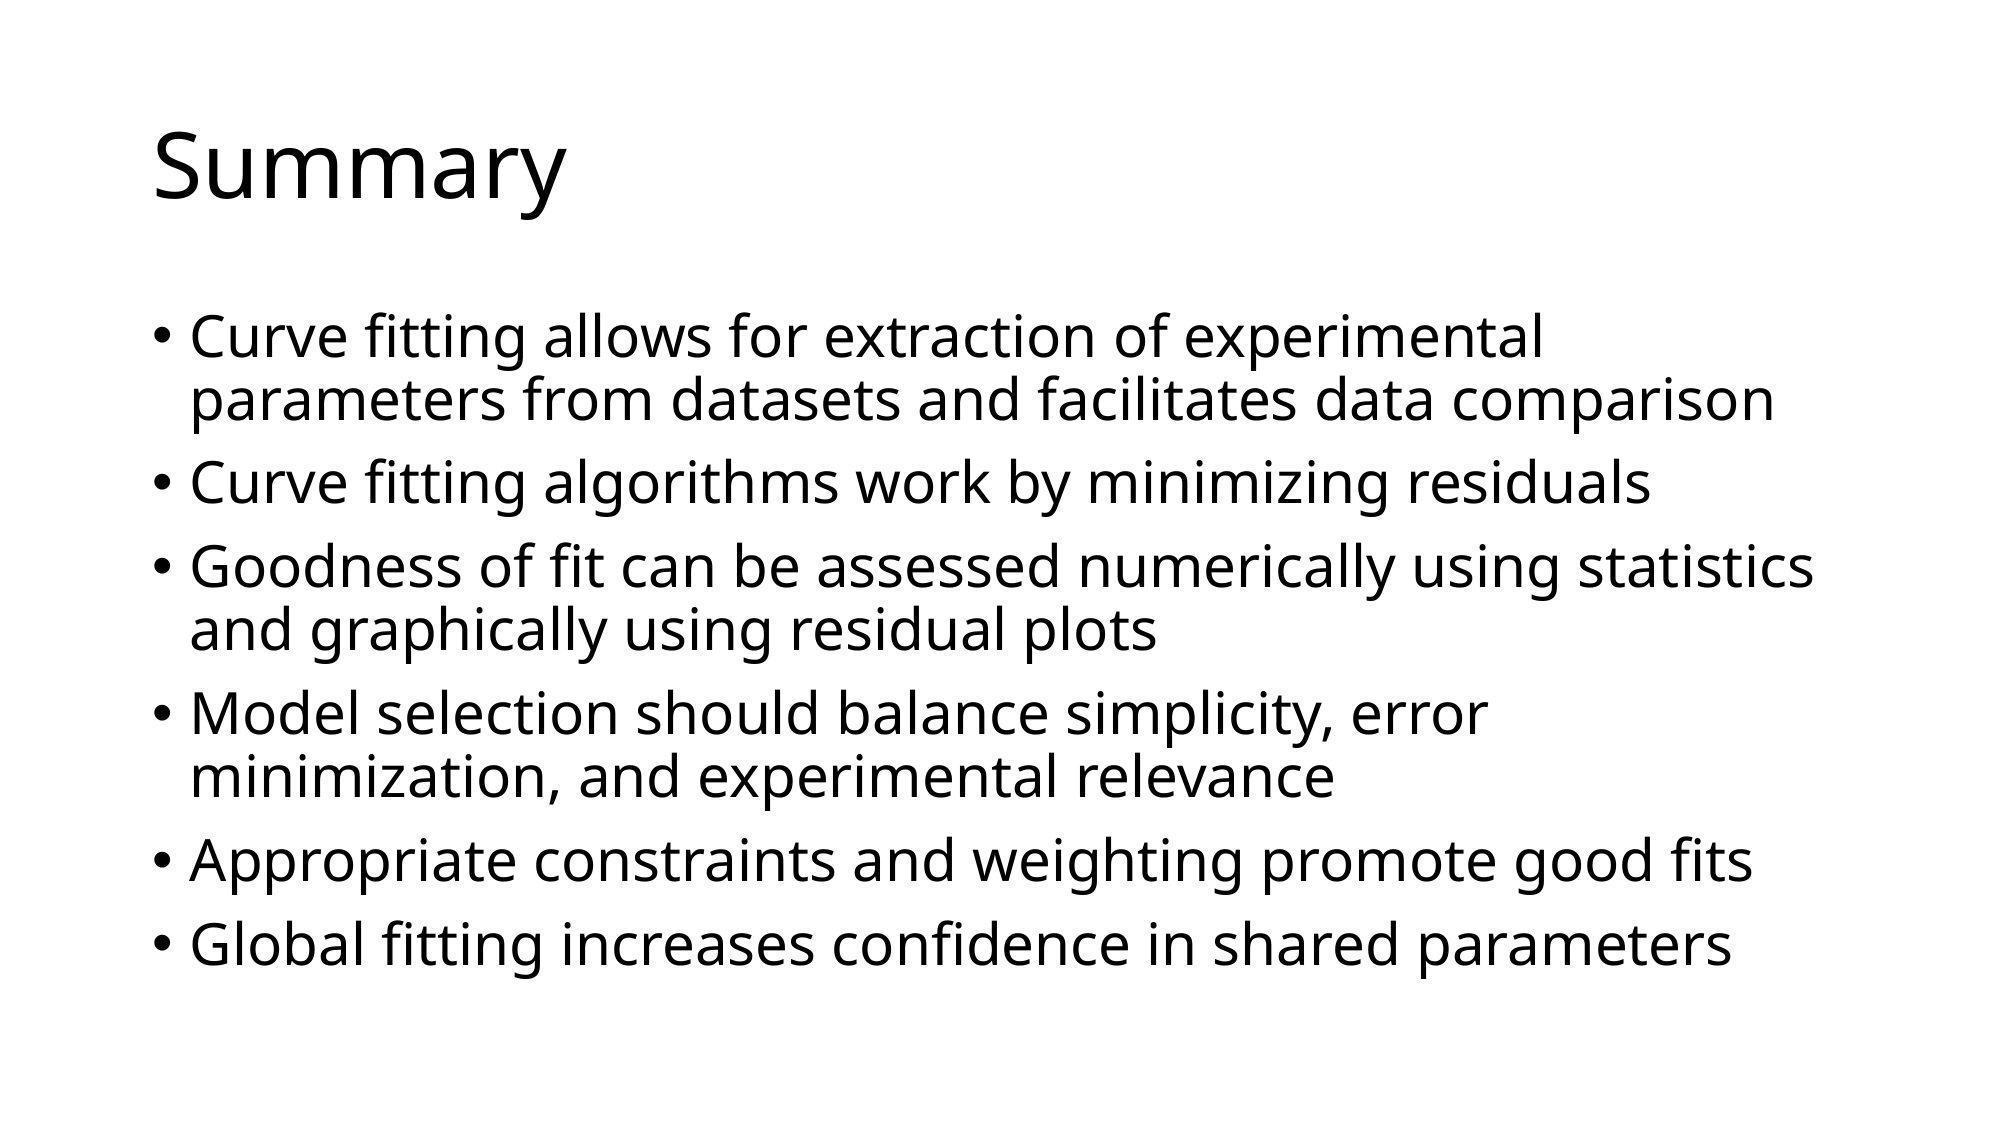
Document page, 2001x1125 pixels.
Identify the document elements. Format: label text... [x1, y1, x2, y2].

list Curve fitting allows for extraction of experimental parameters from datasets and facilitates data comparison Curve fitting algorithms work by minimizing residuals Goodness of fit can be assessed numerically using statistics and graphically using residual plots Model selection should balance simplicity, error minimization, and experimental relevance Appropriate constraints and weighting promote good fits Global fitting increases confidence in shared parameters [137, 299, 1863, 1014]
title Summary [137, 59, 1863, 278]
